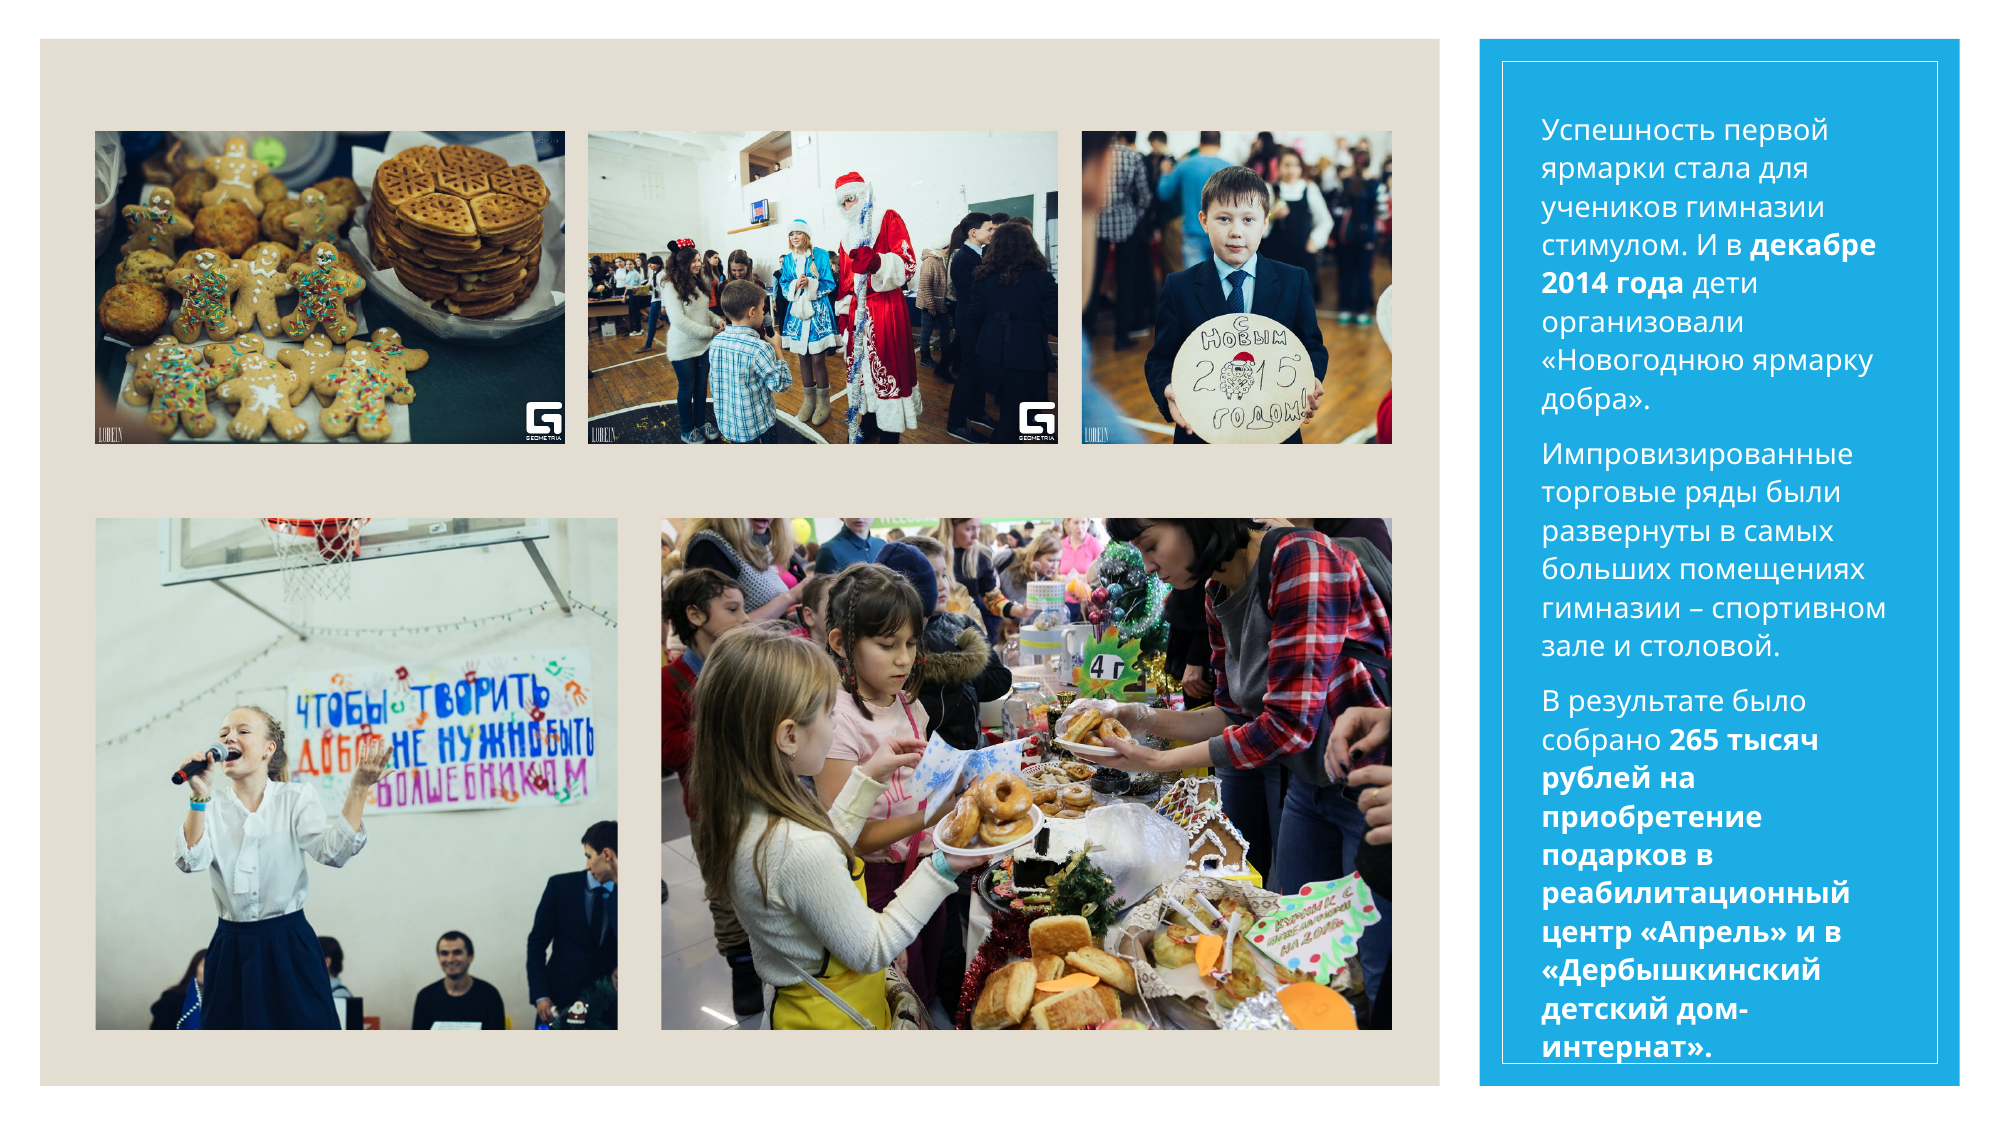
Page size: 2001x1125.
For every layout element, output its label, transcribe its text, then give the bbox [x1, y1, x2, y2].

picture [1081, 131, 1393, 444]
picture [588, 131, 1058, 444]
picture [661, 518, 1392, 1030]
list Успешность первой ярмарки стала для учеников гимназии стимулом. И в декабре 2014 года дети организовали «Новогоднюю ярмарку добра». Импровизированные торговые ряды были развернуты в самых больших помещениях гимназии – спортивном зале и столовой. В результате было собрано 265 тысяч рублей на приобретение подарков в реабилитационный центр «Апрель» и в «Дербышкинский детский дом-интернат». [1526, 99, 1926, 1063]
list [95, 131, 565, 444]
picture [95, 518, 618, 1030]
